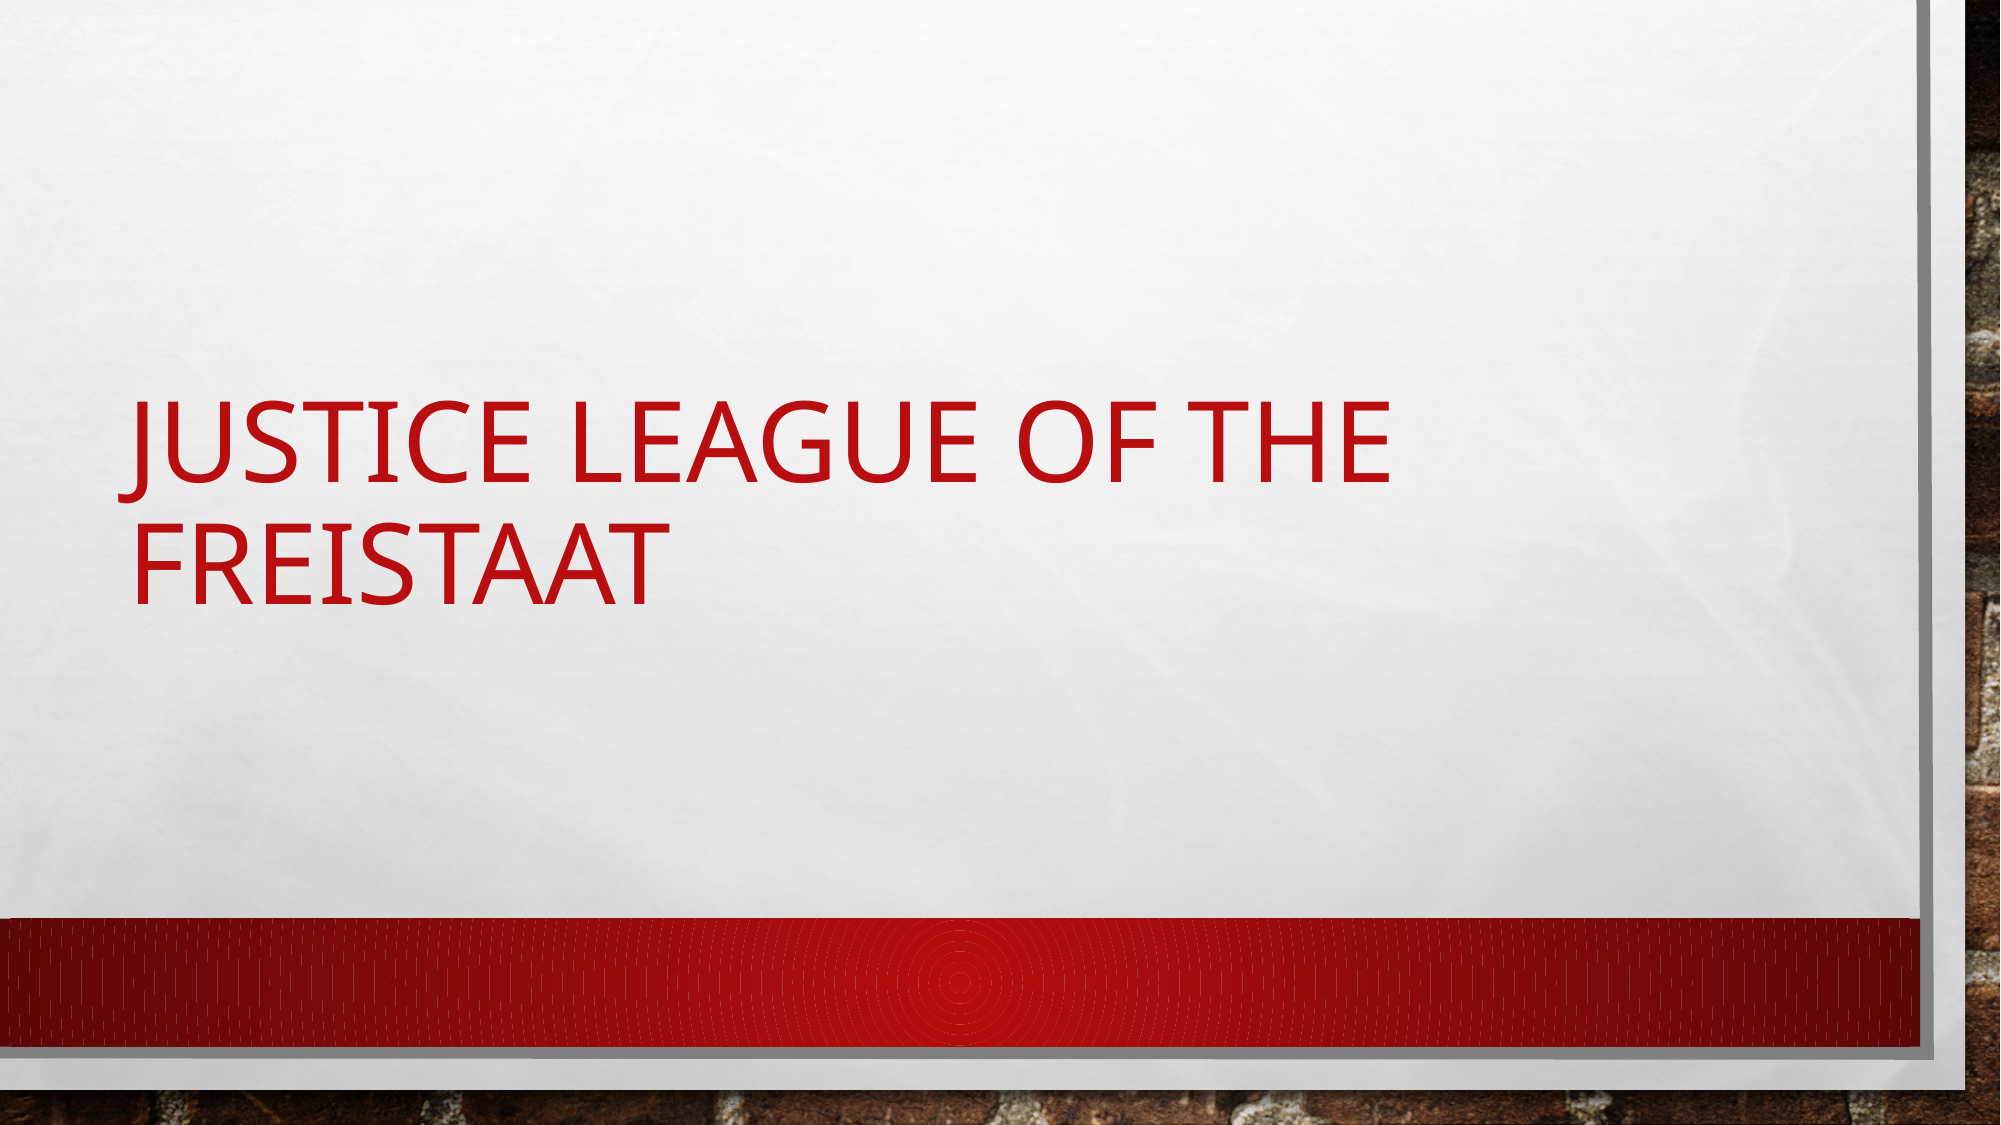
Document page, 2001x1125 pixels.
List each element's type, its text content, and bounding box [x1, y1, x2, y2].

title Justice League of the Freistaat [112, 112, 1818, 637]
picture [0, 0, 2000, 1125]
